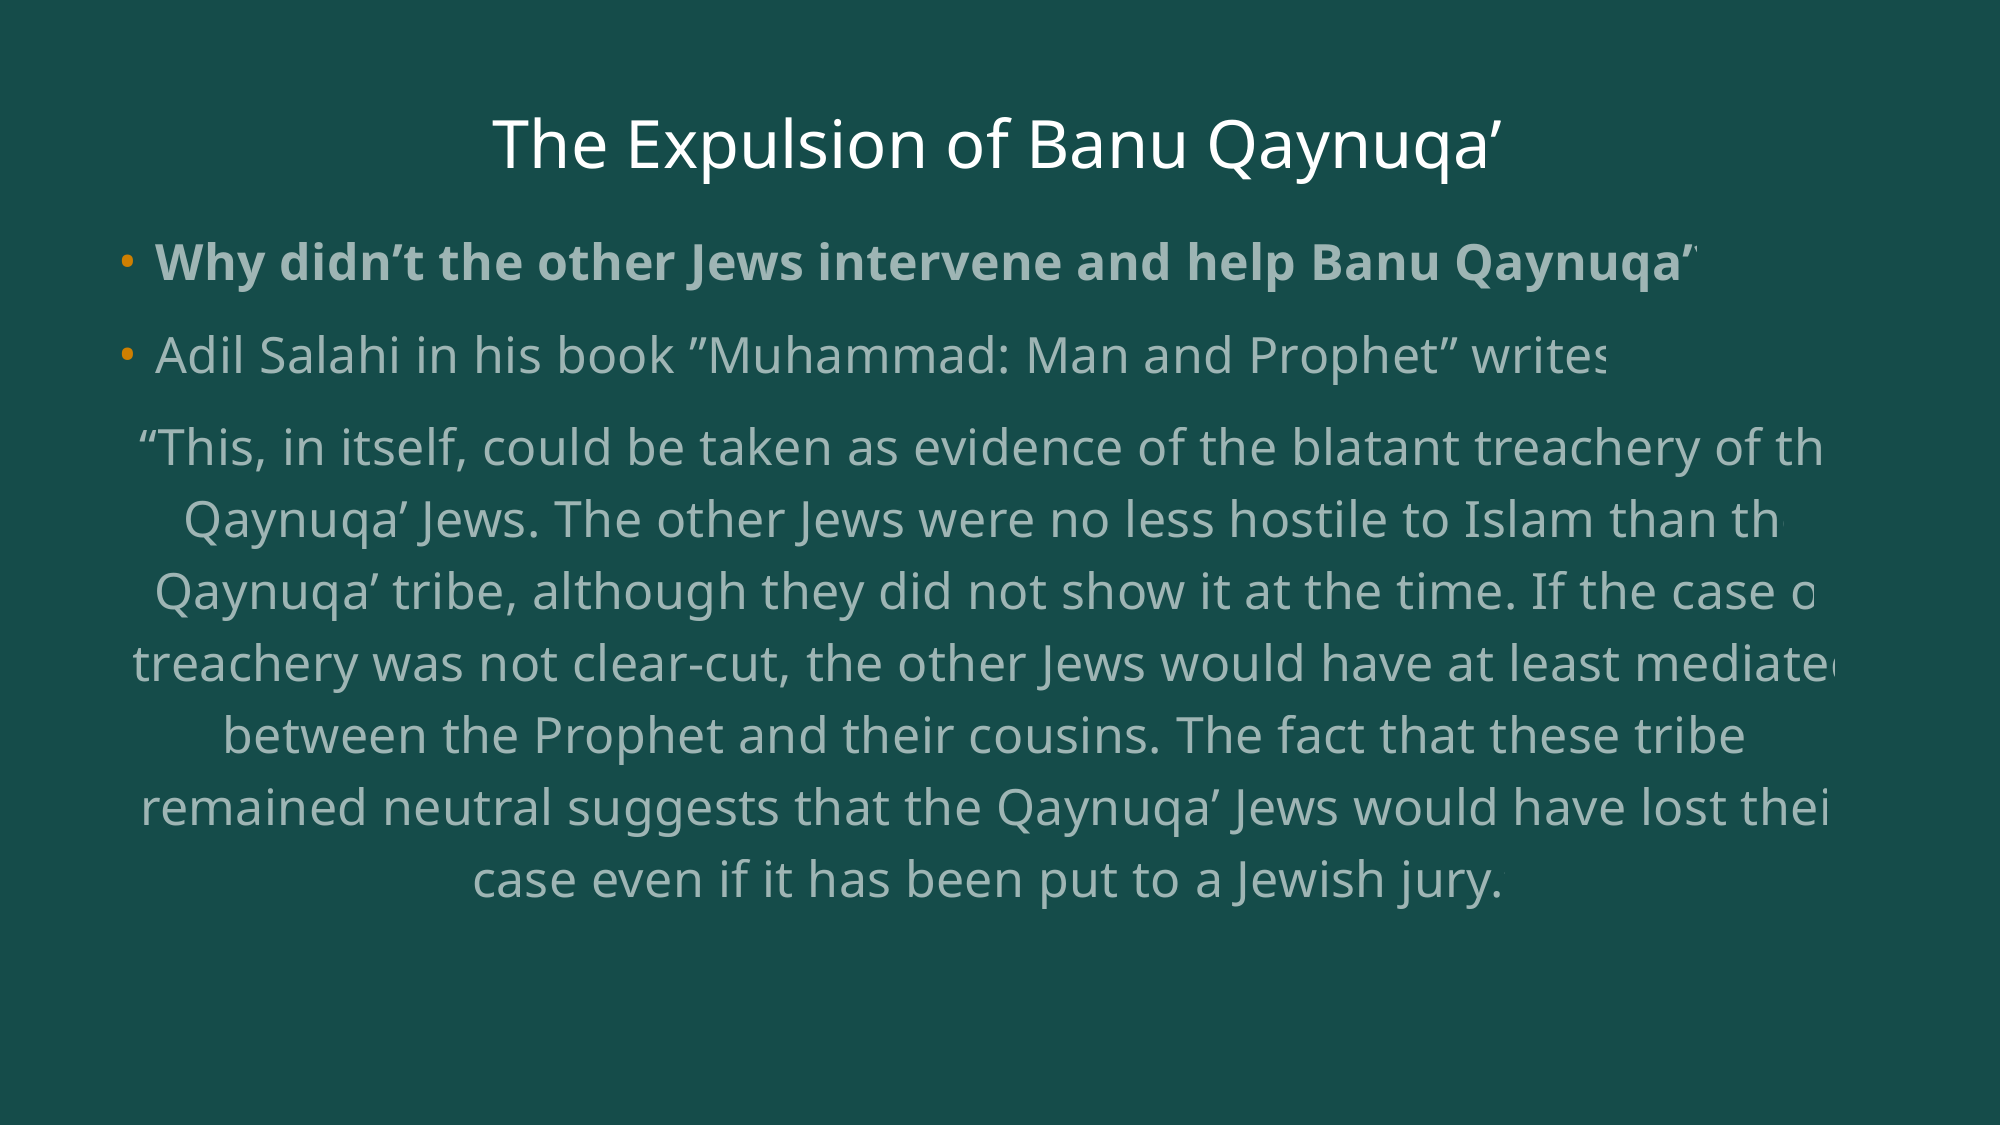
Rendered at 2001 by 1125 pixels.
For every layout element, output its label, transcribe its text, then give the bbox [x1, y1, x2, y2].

list Why didn’t the other Jews intervene and help Banu Qaynuqa’? Adil Salahi in his book ”Muhammad: Man and Prophet” writes: “This, in itself, could be taken as evidence of the blatant treachery of the Qaynuqa’ Jews. The other Jews were no less hostile to Islam than the Qaynuqa’ tribe, although they did not show it at the time. If the case of treachery was not clear-cut, the other Jews would have at least mediated between the Prophet and their cousins. The fact that these tribes remained neutral suggests that the Qaynuqa’ Jews would have lost their case even if it has been put to a Jewish jury.” [118, 218, 1878, 947]
title The Expulsion of Banu Qaynuqa’ [118, 101, 1878, 218]
